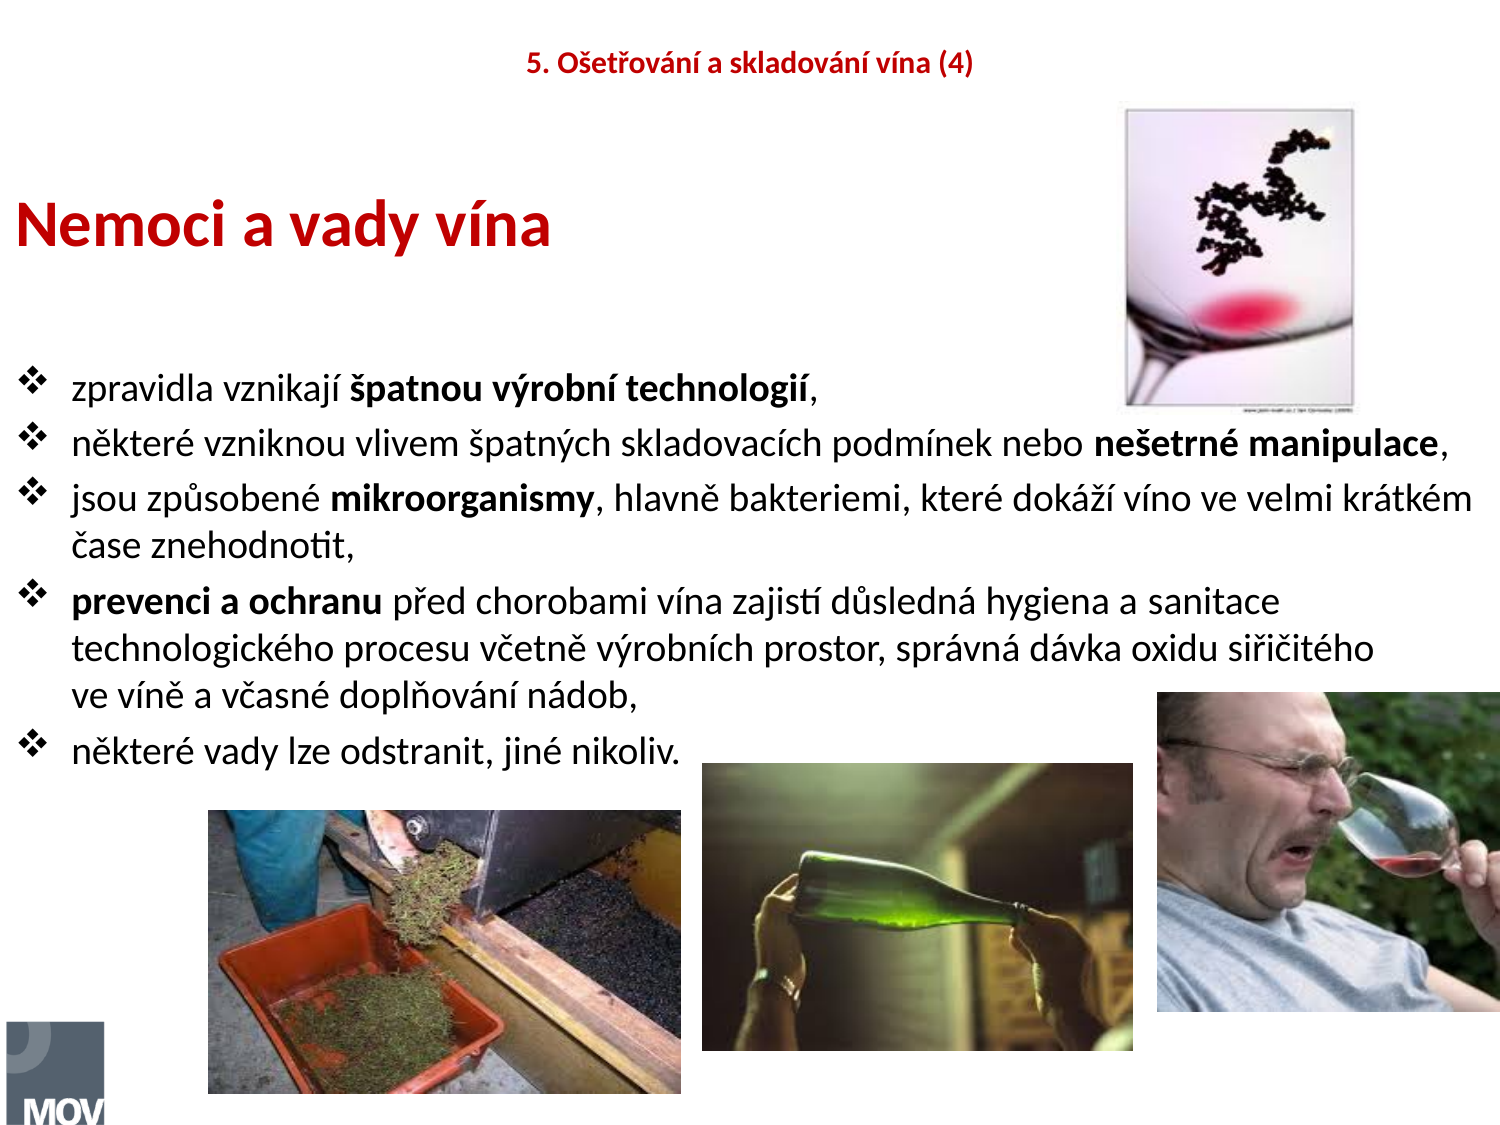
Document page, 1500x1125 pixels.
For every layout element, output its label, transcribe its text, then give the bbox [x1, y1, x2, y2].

picture [702, 762, 1133, 1051]
picture [1157, 692, 1500, 1012]
list Nemoci a vady vína zpravidla vznikají špatnou výrobní technologií, některé vzniknou vlivem špatných skladovacích podmínek nebo nešetrné manipulace, jsou způsobené mikroorganismy, hlavně bakteriemi, které dokáží víno ve velmi krátkém čase znehodnotit, prevenci a ochranu před chorobami vína zajistí důsledná hygiena a sanitace technologického procesu včetně výrobních prostor, správná dávka oxidu siřičitého ve víně a včasné doplňování nádob, některé vady lze odstranit, jiné nikoliv. [0, 172, 1500, 1125]
picture [1115, 101, 1364, 415]
title 5. Ošetřování a skladování vína (4) [0, 0, 1500, 126]
picture [207, 810, 682, 1095]
